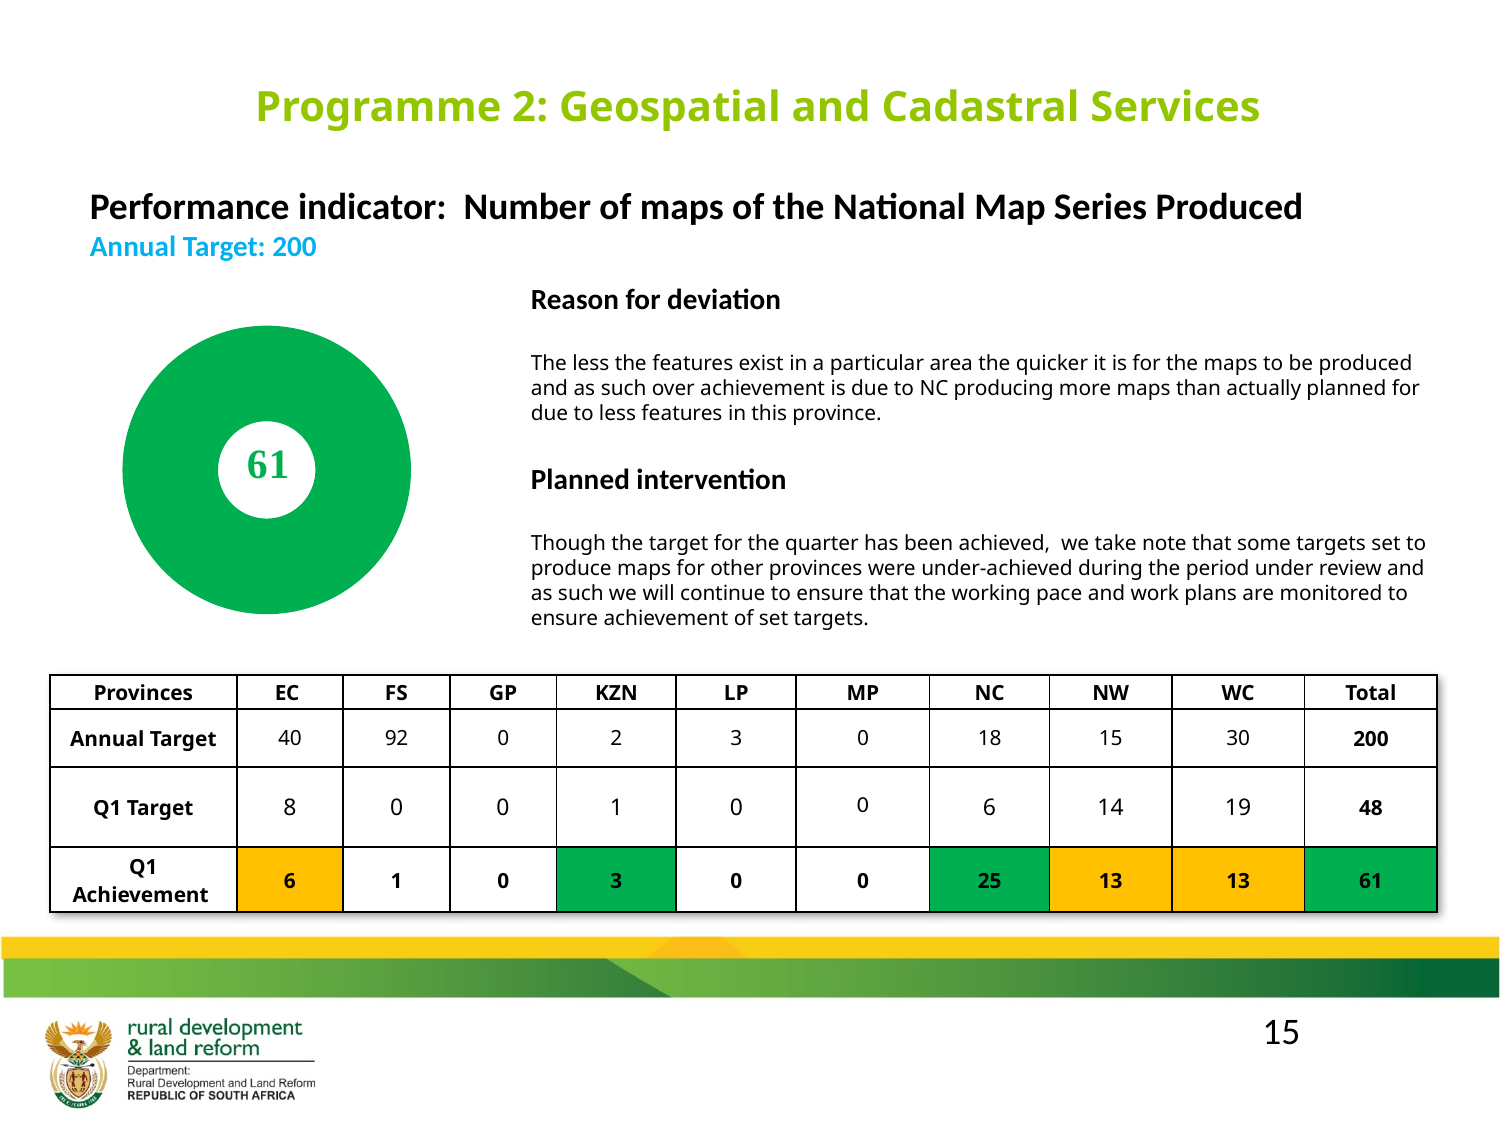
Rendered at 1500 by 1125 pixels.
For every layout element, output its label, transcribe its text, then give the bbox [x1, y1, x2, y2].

table_cell 0 [797, 710, 929, 766]
table_cell 0 [677, 768, 795, 846]
text_box Performance indicator: Number of maps of the National Map Series Produced Annual Target: 200 [74, 174, 1413, 270]
picture [0, 909, 1500, 1125]
table_header Total [1305, 676, 1436, 708]
table_cell 6 [930, 768, 1049, 846]
table_header NC [930, 676, 1049, 708]
text_box 15 [1237, 999, 1325, 1060]
table_cell 1 [557, 768, 675, 846]
table_cell 18 [930, 710, 1049, 766]
table_cell 0 [451, 710, 556, 766]
table_header MP [797, 676, 929, 708]
table_cell 0 [797, 768, 929, 846]
table_cell 8 [238, 768, 342, 846]
table_header LP [677, 676, 795, 708]
chart [16, 282, 513, 646]
table_cell 92 [344, 710, 449, 766]
table_header EC [238, 676, 342, 708]
table_cell Annual Target [51, 710, 236, 766]
table_cell 14 [1050, 768, 1171, 846]
table_header GP [451, 676, 556, 708]
table_header KZN [557, 676, 675, 708]
table_cell 48 [1305, 768, 1436, 846]
table_cell 13 [1173, 848, 1304, 911]
table_cell 19 [1173, 768, 1304, 846]
table_cell 0 [451, 768, 556, 846]
table_cell 2 [557, 710, 675, 766]
table_cell Q1 Target [51, 768, 236, 846]
table_cell 61 [1305, 848, 1436, 911]
table_cell 15 [1050, 710, 1171, 766]
table_cell 0 [451, 848, 556, 911]
table_header FS [344, 676, 449, 708]
table_cell Q1 Achievement [51, 848, 236, 911]
table_cell 200 [1305, 710, 1436, 766]
table_cell 25 [930, 848, 1049, 911]
table_header Provinces [51, 676, 236, 708]
text_box Reason for deviation The less the features exist in a particular area the quicker it is for the maps to be produced and as such over achievement is due to NC producing more maps than actually planned for due to less features in this province. Planned intervention Though the target for the quarter has been achieved, we take note that some targets set to produce maps for other provinces were under-achieved during the period under review and as such we will continue to ensure that the working pace and work plans are monitored to ensure achievement of set targets. [516, 272, 1467, 638]
table_cell 6 [238, 848, 342, 911]
table_cell 13 [1050, 848, 1171, 911]
text_box Programme 2: Geospatial and Cadastral Services [187, 49, 1340, 138]
table_header WC [1173, 676, 1304, 708]
table_cell 0 [344, 768, 449, 846]
table_cell 30 [1173, 710, 1304, 766]
table_cell 0 [797, 848, 929, 911]
table_cell 3 [557, 848, 675, 911]
table_header NW [1050, 676, 1171, 708]
table_cell 1 [344, 848, 449, 911]
table_cell 0 [677, 848, 795, 911]
table_cell 3 [677, 710, 795, 766]
table_cell 40 [238, 710, 342, 766]
